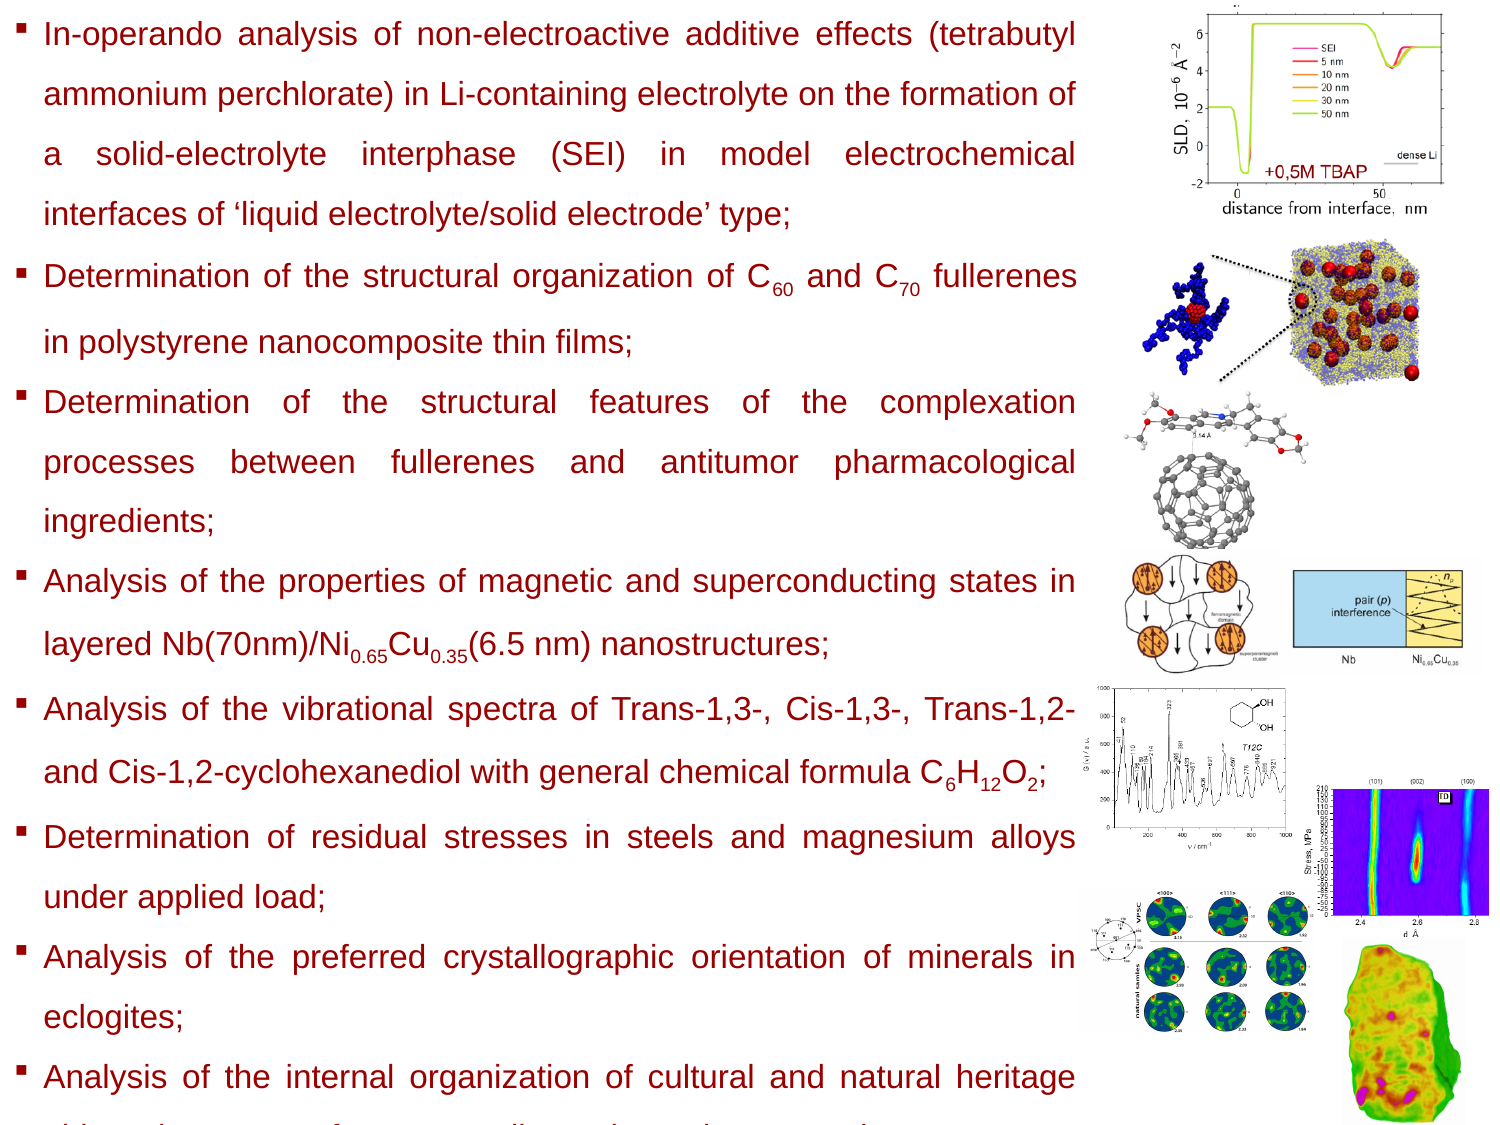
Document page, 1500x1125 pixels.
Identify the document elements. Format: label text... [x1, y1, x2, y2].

picture [1076, 5, 1495, 1125]
text_box In-operando analysis of non-electroactive additive effects (tetrabutyl ammonium perchlorate) in Li-containing electrolyte on the formation of a solid-electrolyte interphase (SEI) in model electrochemical interfaces of ‘liquid electrolyte/solid electrode’ type; Determination of the structural organization of C60 and C70 fullerenes in polystyrene nanocomposite thin films; Determination of the structural features of the complexation processes between fullerenes and antitumor pharmacological ingredients; Analysis of the properties of magnetic and superconducting states in layered Nb(70nm)/Ni0.65Cu0.35(6.5 nm) nanostructures; Analysis of the vibrational spectra of Trans-1,3-, Cis-1,3-, Trans-1,2- and Cis-1,2-cyclohexanediol with general chemical formula C6H12O2; Determination of residual stresses in steels and magnesium alloys under applied load; Analysis of the preferred crystallographic orientation of minerals in eclogites; Analysis of the internal organization of cultural and natural heritage objects by means of neutron radiography and tomography. [0, 0, 1093, 1125]
